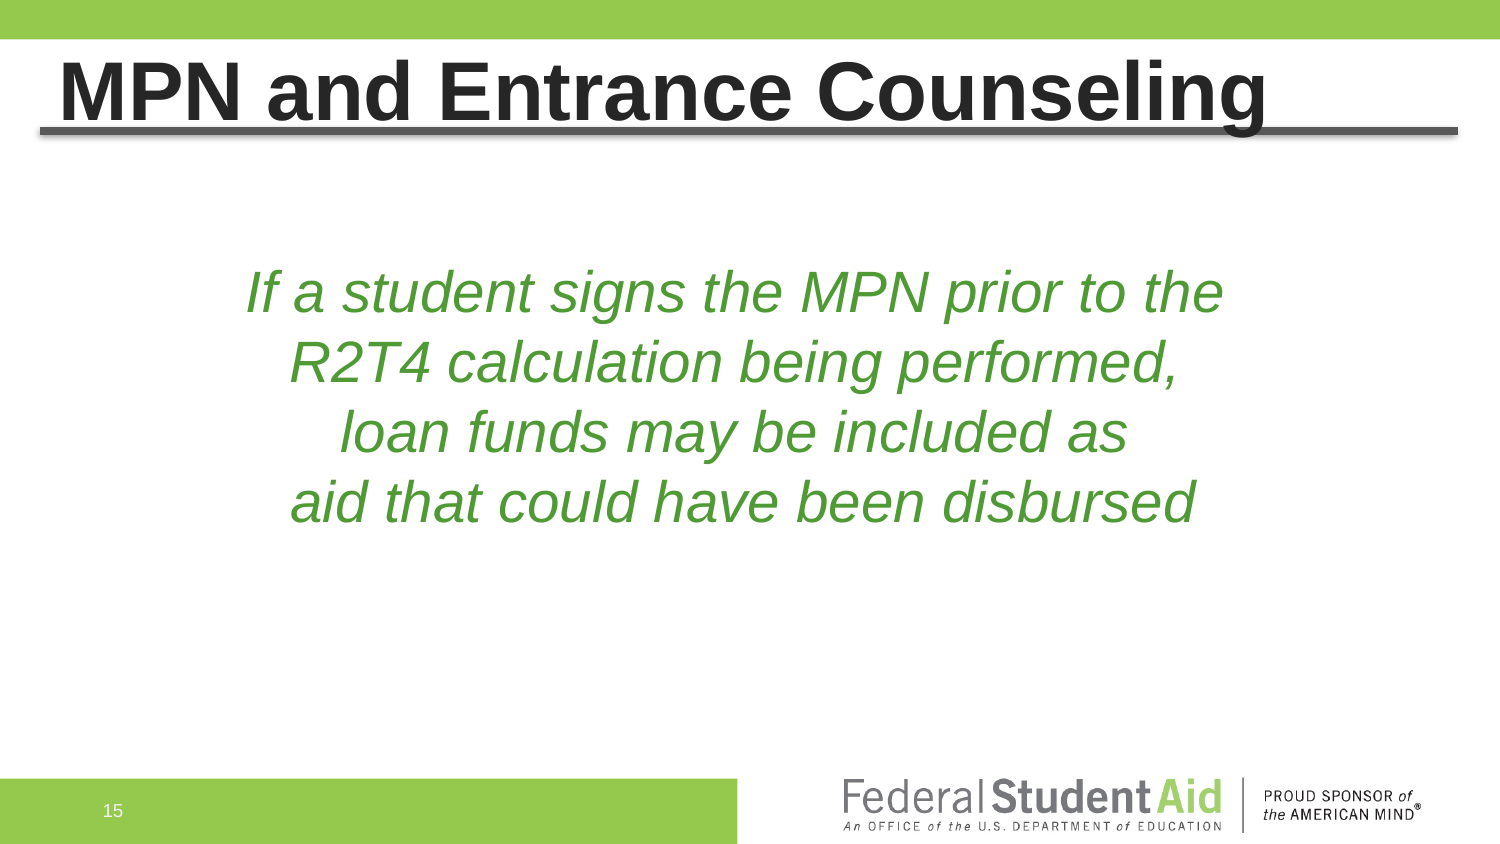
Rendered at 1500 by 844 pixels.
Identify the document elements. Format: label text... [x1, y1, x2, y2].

title MPN and Entrance Counseling [44, 29, 1448, 110]
list If a student signs the MPN prior to the R2T4 calculation being performed, loan funds may be included as aid that could have been disbursed [87, 246, 1400, 747]
slide_number 15 [87, 787, 438, 833]
picture [827, 757, 1438, 844]
